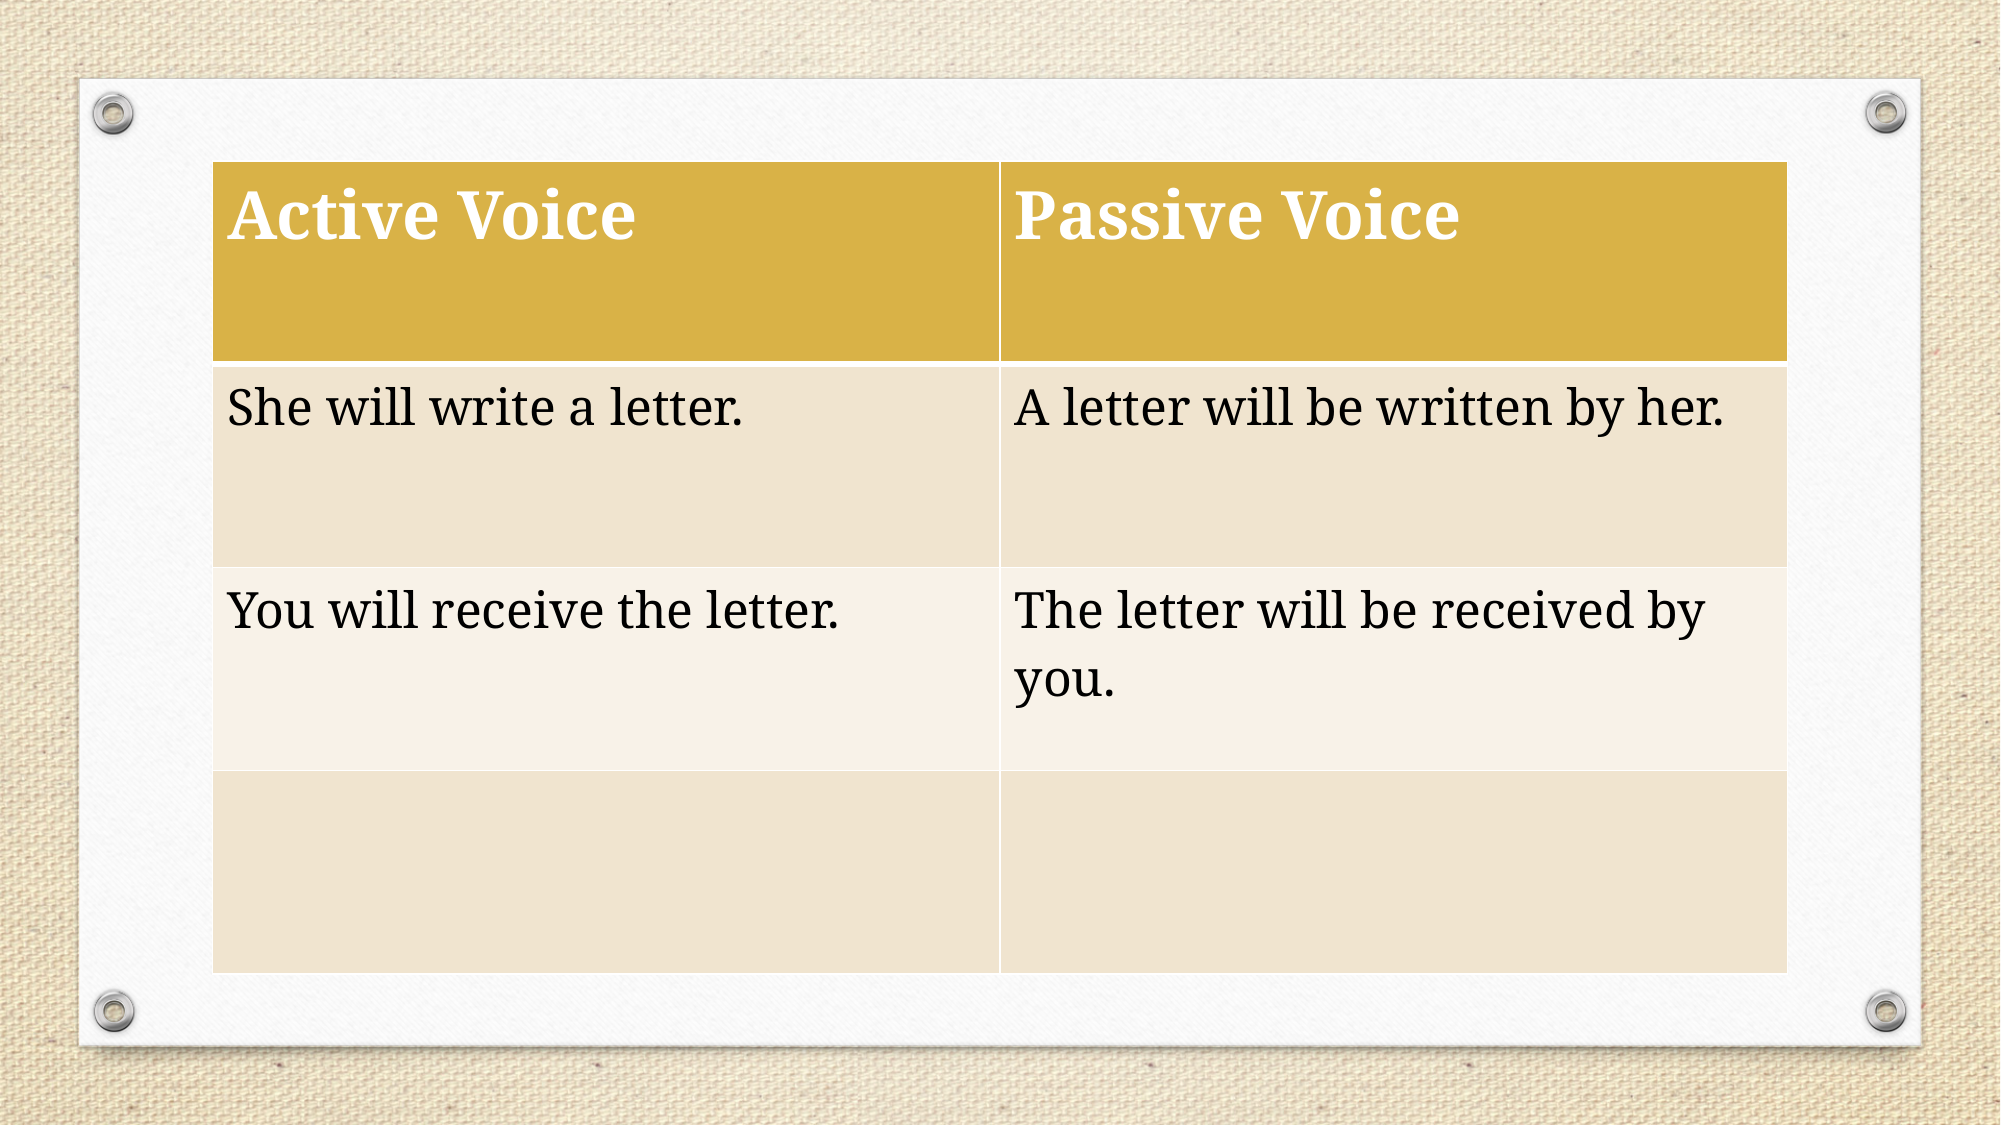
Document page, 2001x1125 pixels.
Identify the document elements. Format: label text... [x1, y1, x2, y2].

table_cell [213, 771, 999, 973]
table_cell You will receive the letter. [213, 568, 999, 770]
table_cell The letter will be received by you. [1001, 568, 1787, 770]
picture [0, 0, 2001, 1125]
table_cell She will write a letter. [213, 367, 999, 567]
table_header Passive Voice [1001, 162, 1787, 361]
table_cell [1001, 771, 1787, 973]
table_header Active Voice [213, 162, 999, 361]
table_cell A letter will be written by her. [1001, 367, 1787, 567]
